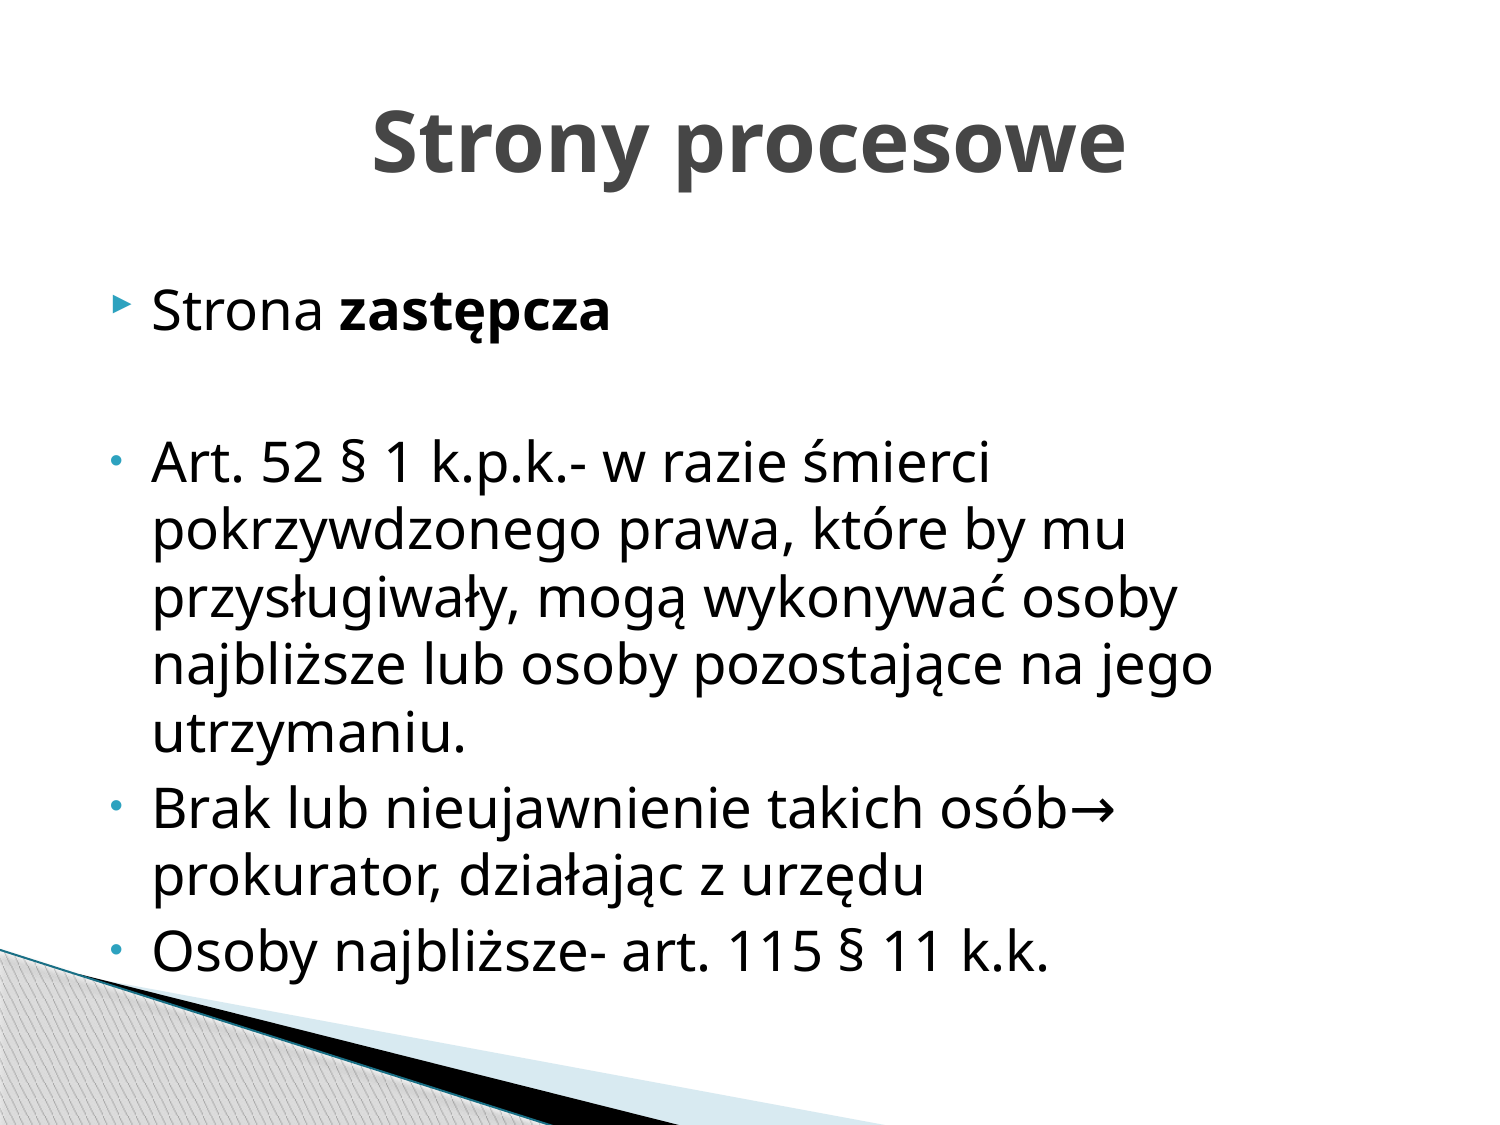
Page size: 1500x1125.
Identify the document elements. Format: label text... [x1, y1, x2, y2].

list Strona zastępcza Art. 52 § 1 k.p.k.- w razie śmierci pokrzywdzonego prawa, które by mu przysługiwały, mogą wykonywać osoby najbliższe lub osoby pozostające na jego utrzymaniu. Brak lub nieujawnienie takich osób→ prokurator, działając z urzędu Osoby najbliższe- art. 115 § 11 k.k. [76, 267, 1427, 1010]
title Strony procesowe [75, 45, 1425, 233]
